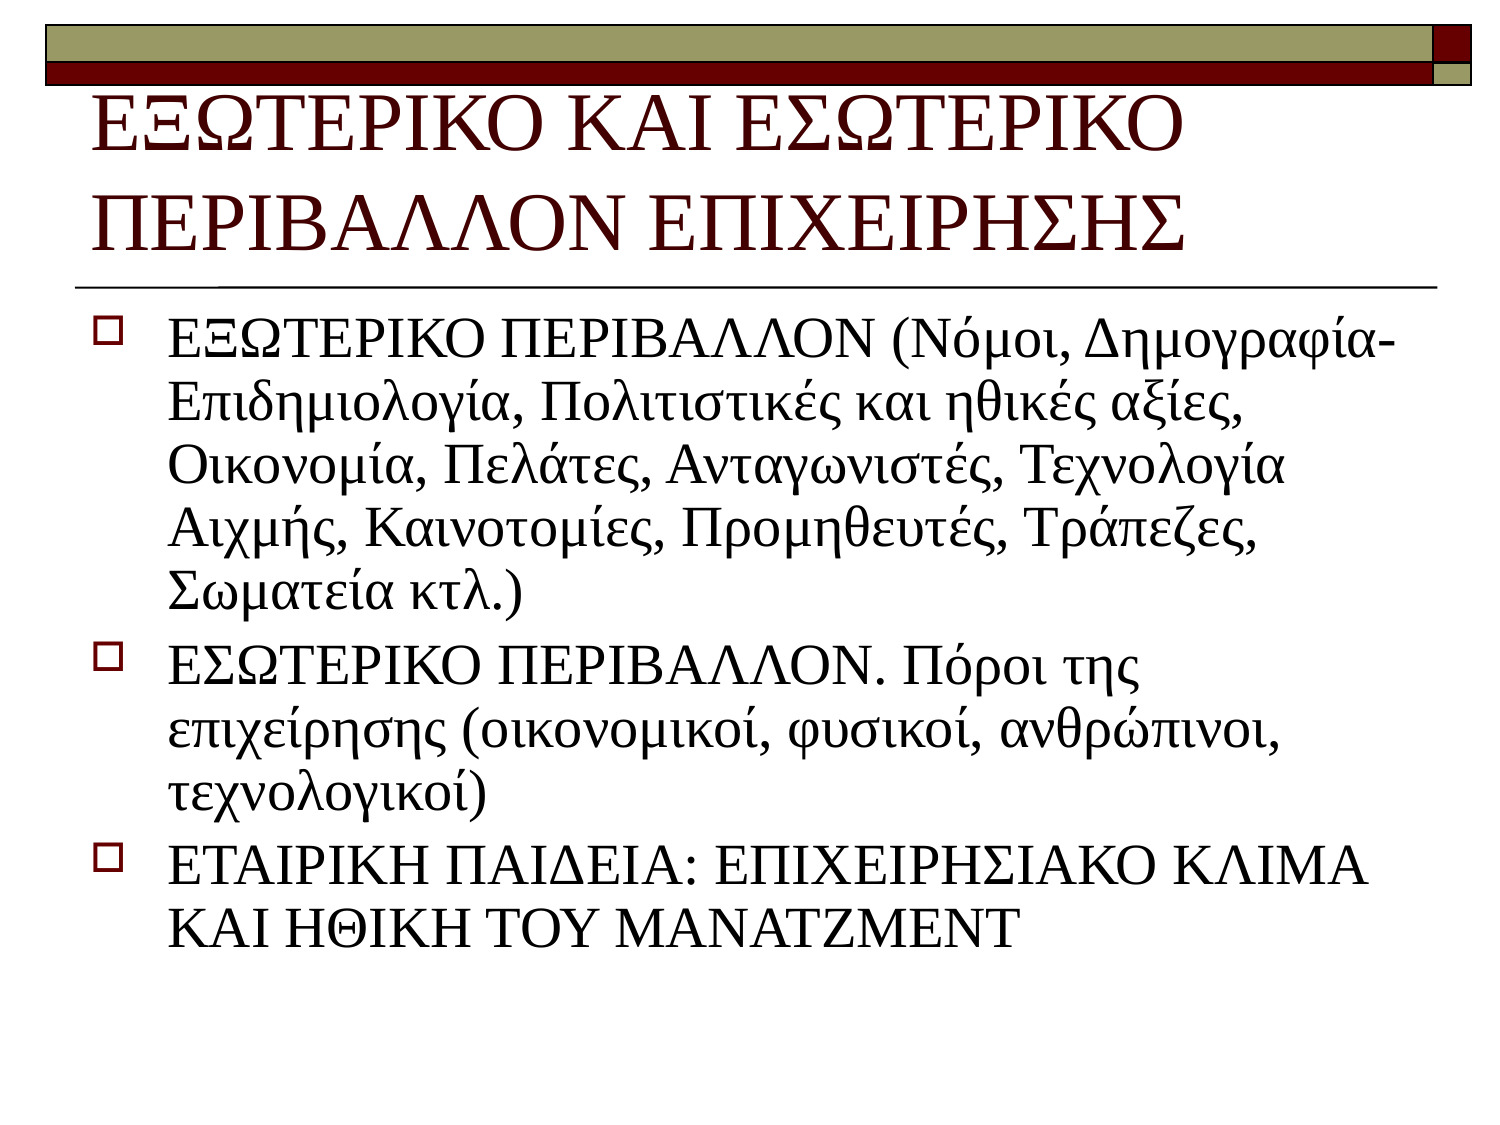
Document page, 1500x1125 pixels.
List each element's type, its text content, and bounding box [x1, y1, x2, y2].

list ΕΞΩΤΕΡΙΚΟ ΠΕΡΙΒΑΛΛΟΝ (Νόμοι, Δημογραφία-Επιδημιολογία, Πολιτιστικές και ηθικές αξίες, Οικονομία, Πελάτες, Ανταγωνιστές, Τεχνολογία Αιχμής, Καινοτομίες, Προμηθευτές, Τράπεζες, Σωματεία κτλ.) ΕΣΩΤΕΡΙΚΟ ΠΕΡΙΒΑΛΛΟΝ. Πόροι της επιχείρησης (οικονομικοί, φυσικοί, ανθρώπινοι, τεχνολογικοί) ΕΤΑΙΡΙΚΗ ΠΑΙΔΕΙΑ: ΕΠΙΧΕΙΡΗΣΙΑΚΟ ΚΛΙΜΑ ΚΑΙ ΗΘΙΚΗ ΤΟΥ ΜΑΝΑΤΖΜΕΝΤ [74, 299, 1426, 1006]
title ΕΞΩΤΕΡΙΚΟ ΚΑΙ ΕΣΩΤΕΡΙΚΟ ΠΕΡΙΒΑΛΛΟΝ ΕΠΙΧΕΙΡΗΣΗΣ [74, 87, 1426, 276]
